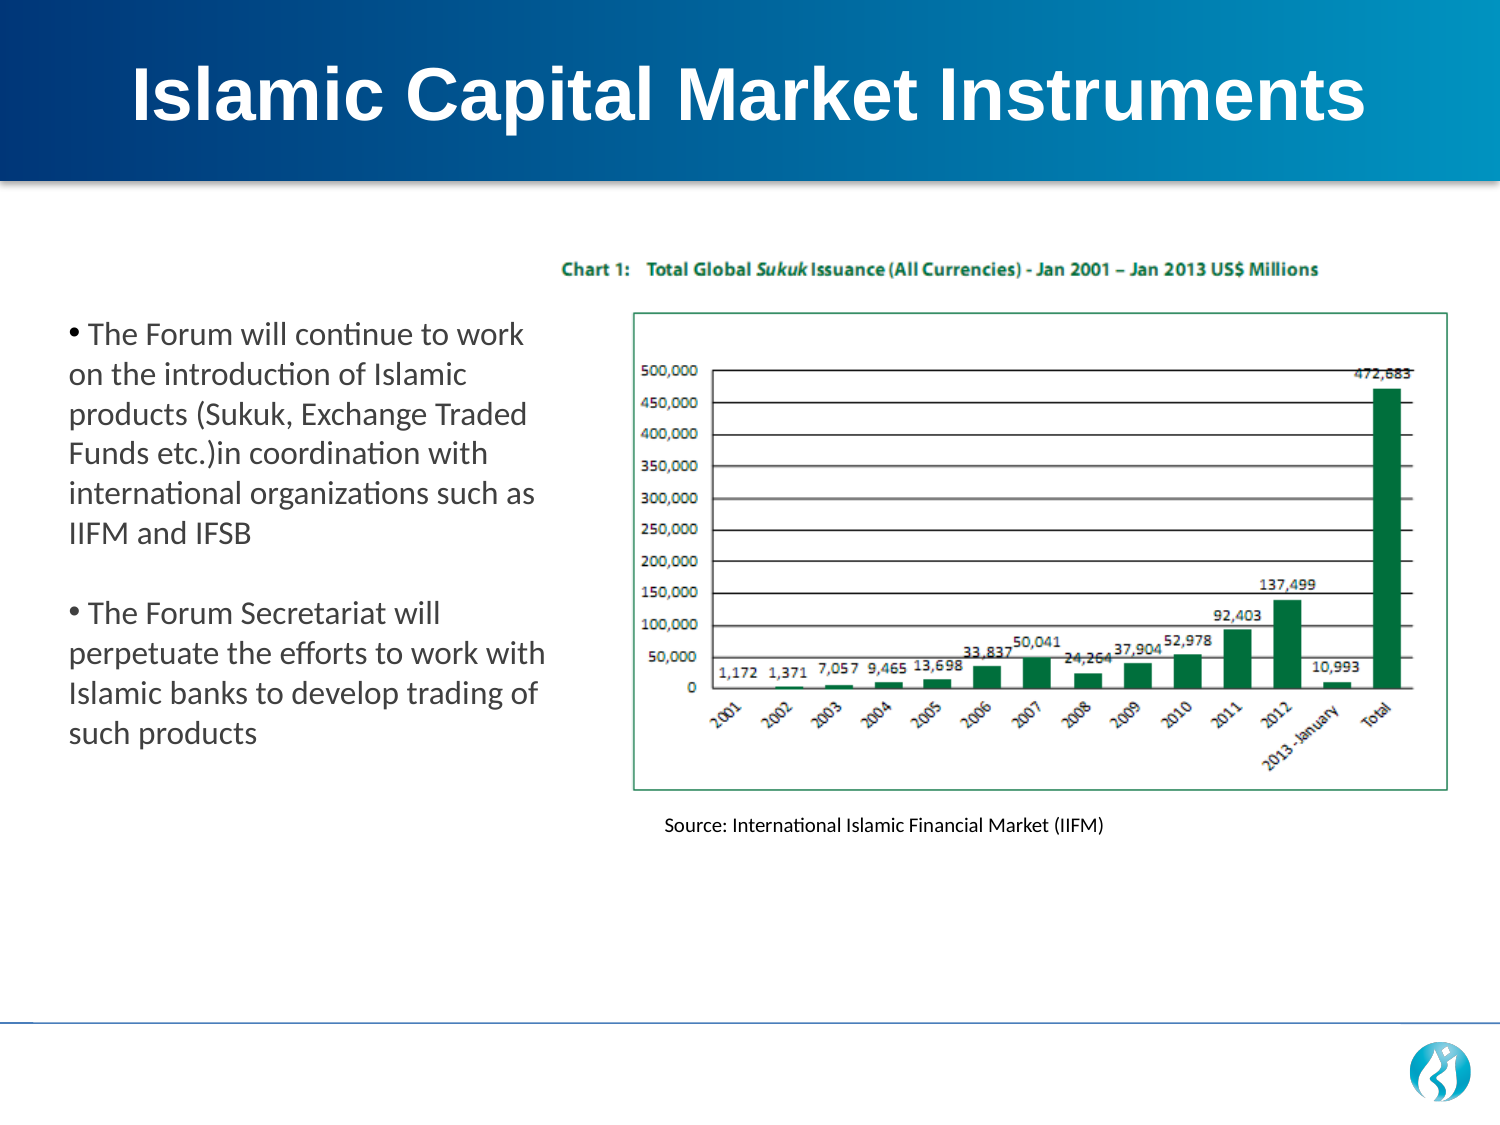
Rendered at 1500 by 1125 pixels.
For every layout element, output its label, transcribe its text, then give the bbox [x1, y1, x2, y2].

text_box Source: International Islamic Financial Market (IIFM) [649, 818, 1400, 844]
picture [1407, 1042, 1474, 1102]
text_box The Forum will continue to work on the introduction of Islamic products (Sukuk, Exchange Traded Funds etc.)in coordination with international organizations such as IIFM and IFSB The Forum Secretariat will perpetuate the efforts to work with Islamic banks to develop trading of such products [54, 304, 542, 804]
picture [547, 254, 1470, 810]
text_box Islamic Capital Market Instruments [74, 75, 1425, 180]
text_box [0, 0, 1500, 75]
